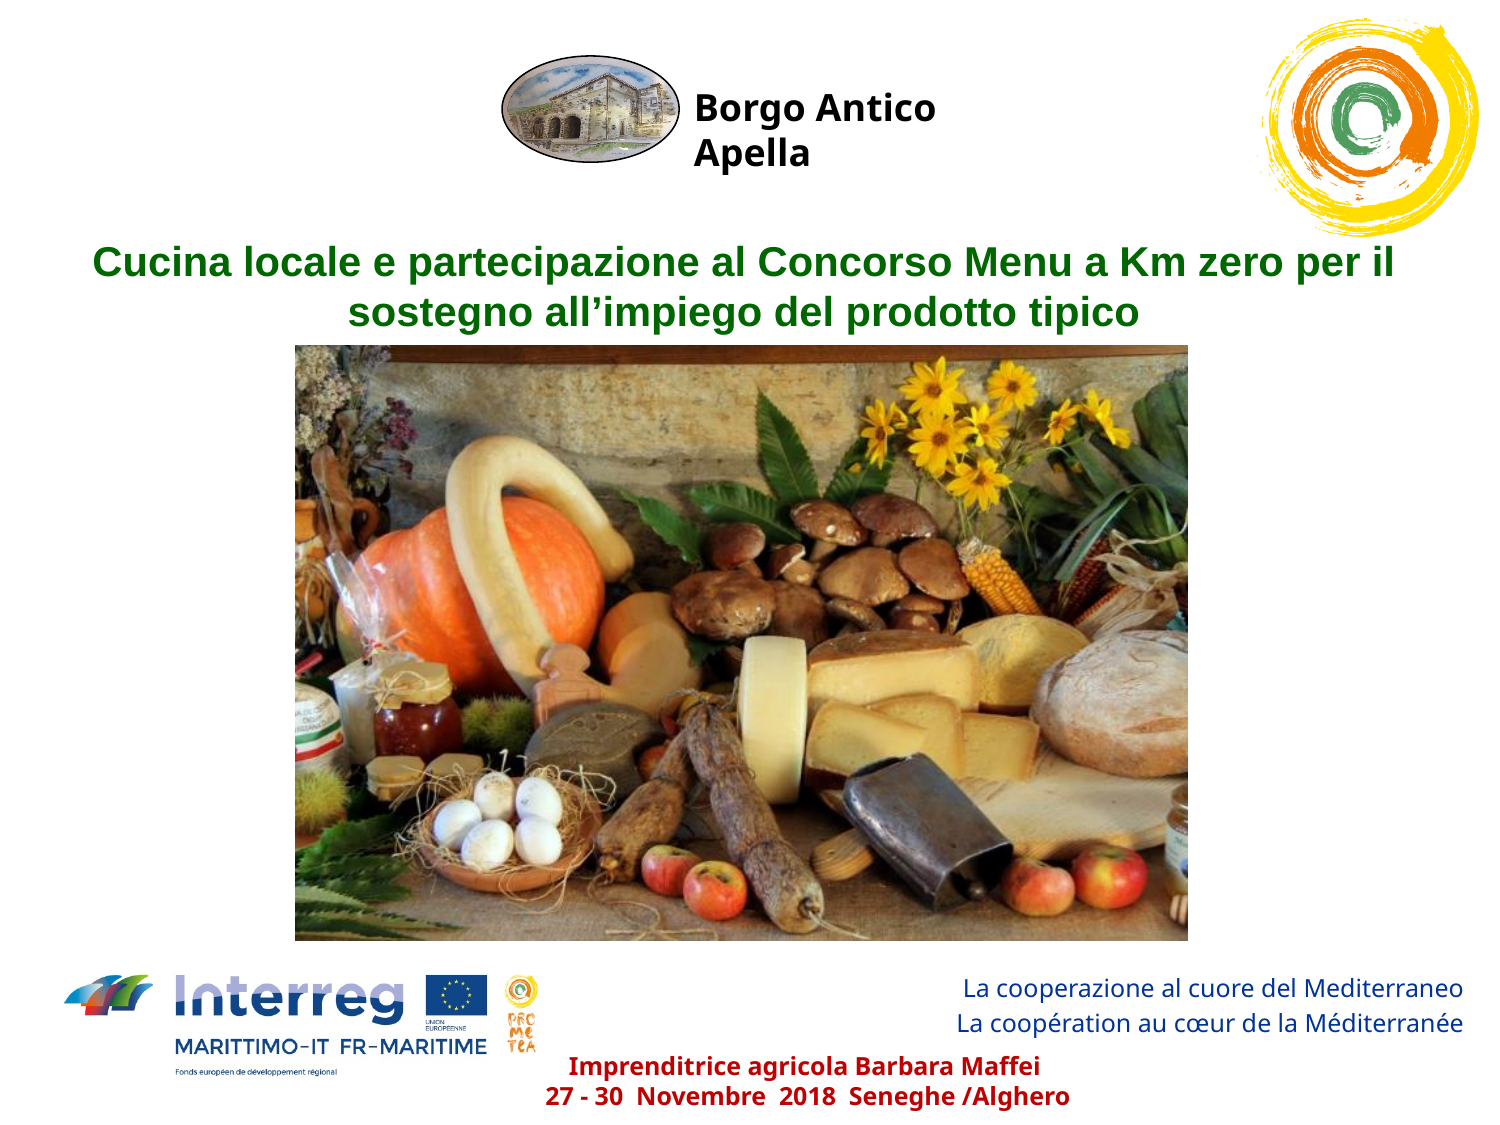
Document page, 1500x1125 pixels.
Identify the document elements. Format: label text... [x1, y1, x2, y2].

text_box La cooperazione al cuore del Mediterraneo La coopération au cœur de la Méditerranée [832, 965, 1480, 1058]
footer Imprenditrice agricola Barbara Maffei 27 - 30 Novembre 2018 Seneghe /Alghero [524, 1054, 1093, 1106]
picture [51, 963, 550, 1083]
text_box Cucina locale e partecipazione al Concorso Menu a Km zero per il sostegno all’impiego del prodotto tipico [41, 243, 1447, 327]
picture [1239, 0, 1500, 249]
text_box Borgo Antico Apella [679, 76, 1034, 182]
picture [294, 345, 1188, 941]
text_box [502, 55, 680, 163]
